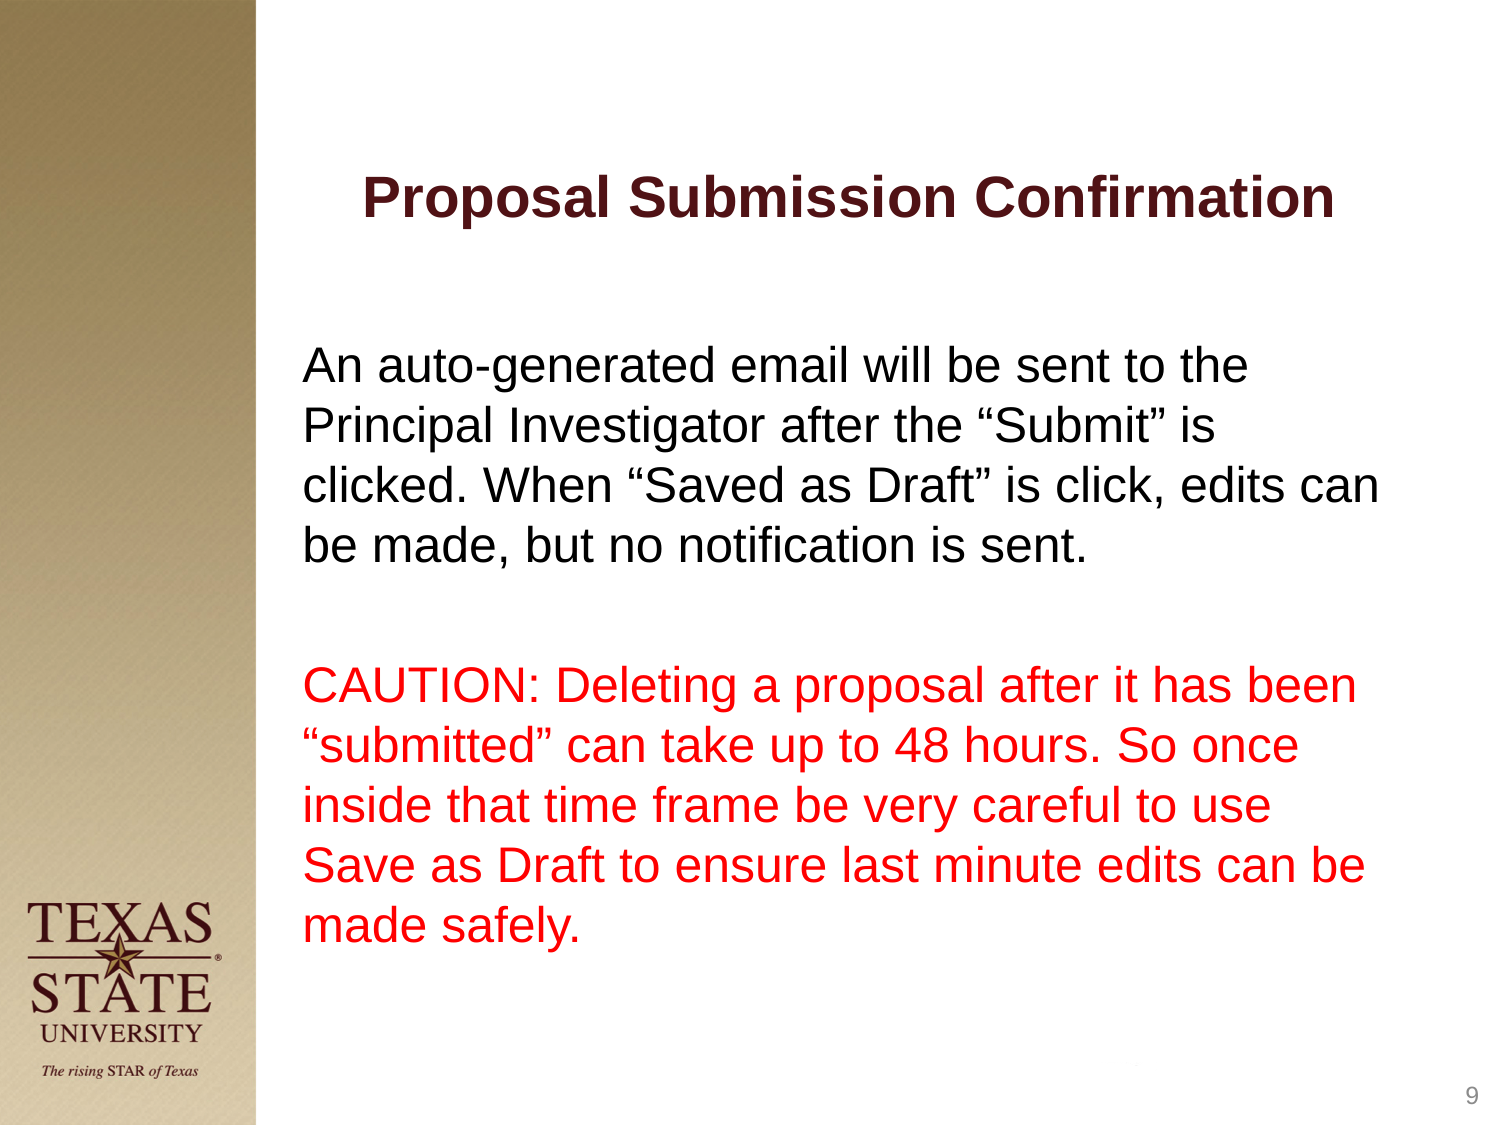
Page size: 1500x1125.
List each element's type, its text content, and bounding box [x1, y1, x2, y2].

list An auto-generated email will be sent to the Principal Investigator after the “Submit” is clicked. When “Saved as Draft” is click, edits can be made, but no notification is sent. CAUTION: Deleting a proposal after it has been “submitted” can take up to 48 hours. So once inside that time frame be very careful to use Save as Draft to ensure last minute edits can be made safely. [287, 324, 1413, 1000]
slide_number 9 [1287, 1065, 1495, 1125]
title Proposal Submission Confirmation [287, 99, 1413, 288]
picture [0, 0, 1488, 1125]
